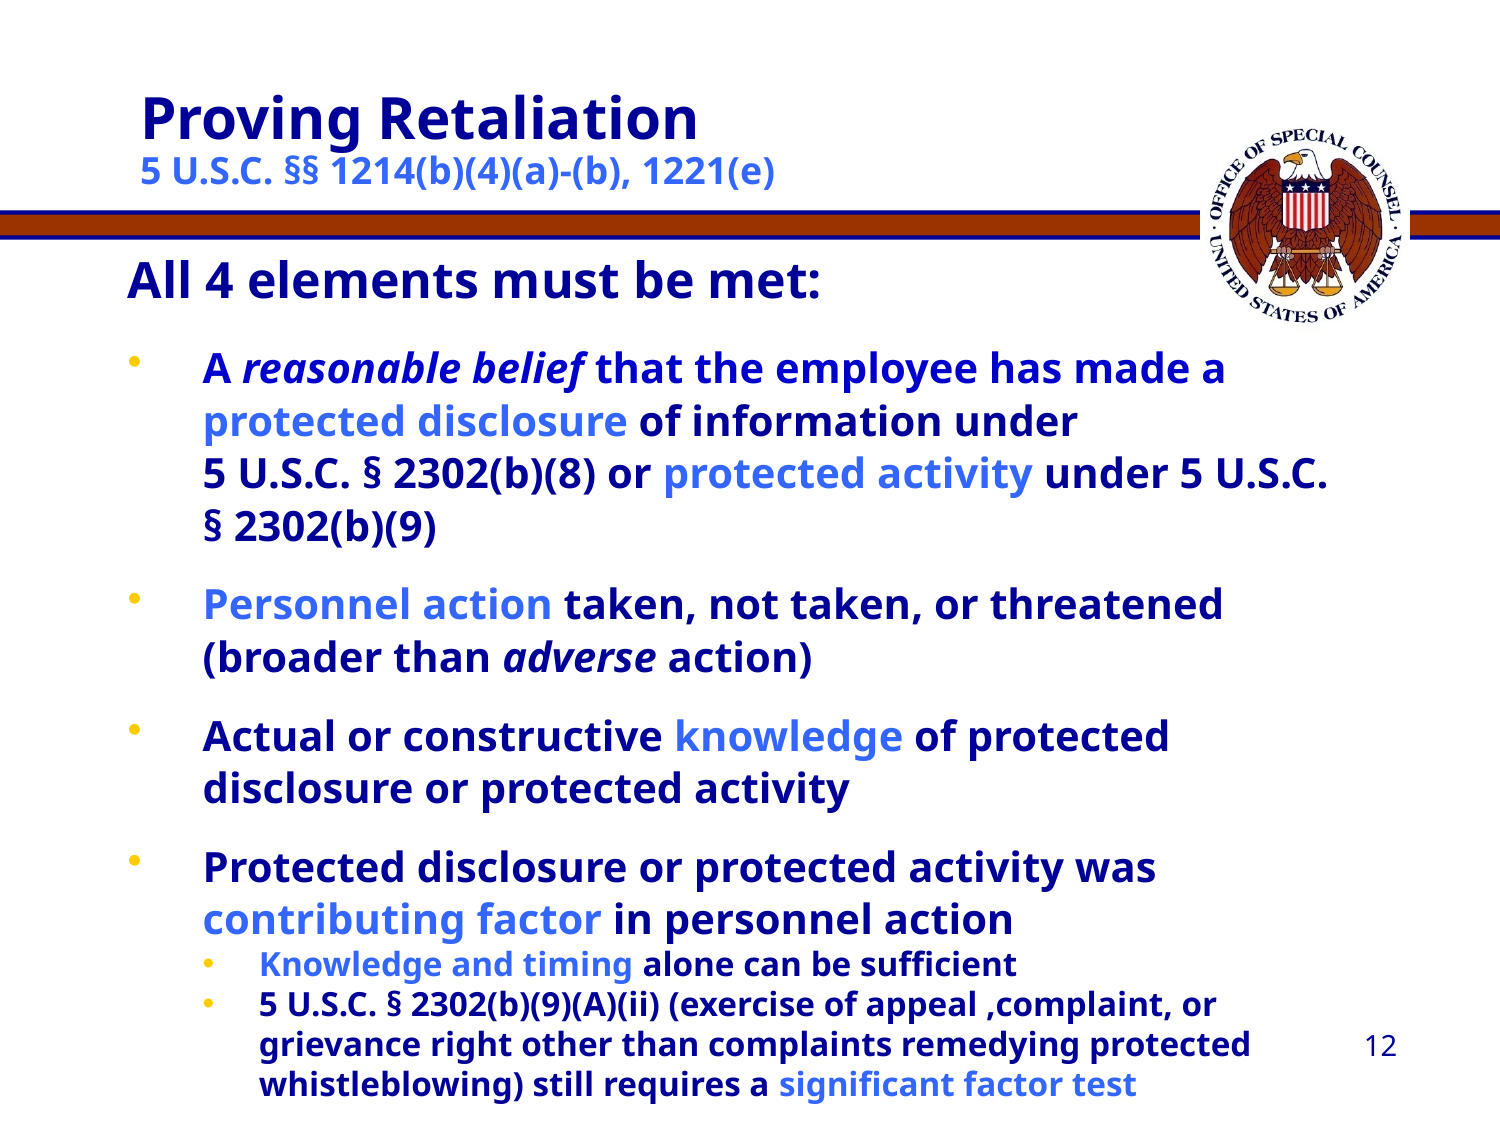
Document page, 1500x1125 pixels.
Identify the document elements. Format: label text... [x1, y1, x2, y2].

title Proving Retaliation 5 U.S.C. §§ 1214(b)(4)(a)-(b), 1221(e) [125, 50, 1288, 200]
picture [1200, 125, 1410, 335]
text_box All 4 elements must be met: A reasonable belief that the employee has made a protected disclosure of information under 5 U.S.C. § 2302(b)(8) or protected activity under 5 U.S.C. § 2302(b)(9) Personnel action taken, not taken, or threatened (broader than adverse action) Actual or constructive knowledge of protected disclosure or protected activity Protected disclosure or protected activity was contributing factor in personnel action Knowledge and timing alone can be sufficient 5 U.S.C. § 2302(b)(9)(A)(ii) (exercise of appeal ,complaint, or grievance right other than complaints remedying protected whistleblowing) still requires a significant factor test [112, 237, 1363, 1125]
slide_number 12 [1363, 999, 1413, 1076]
